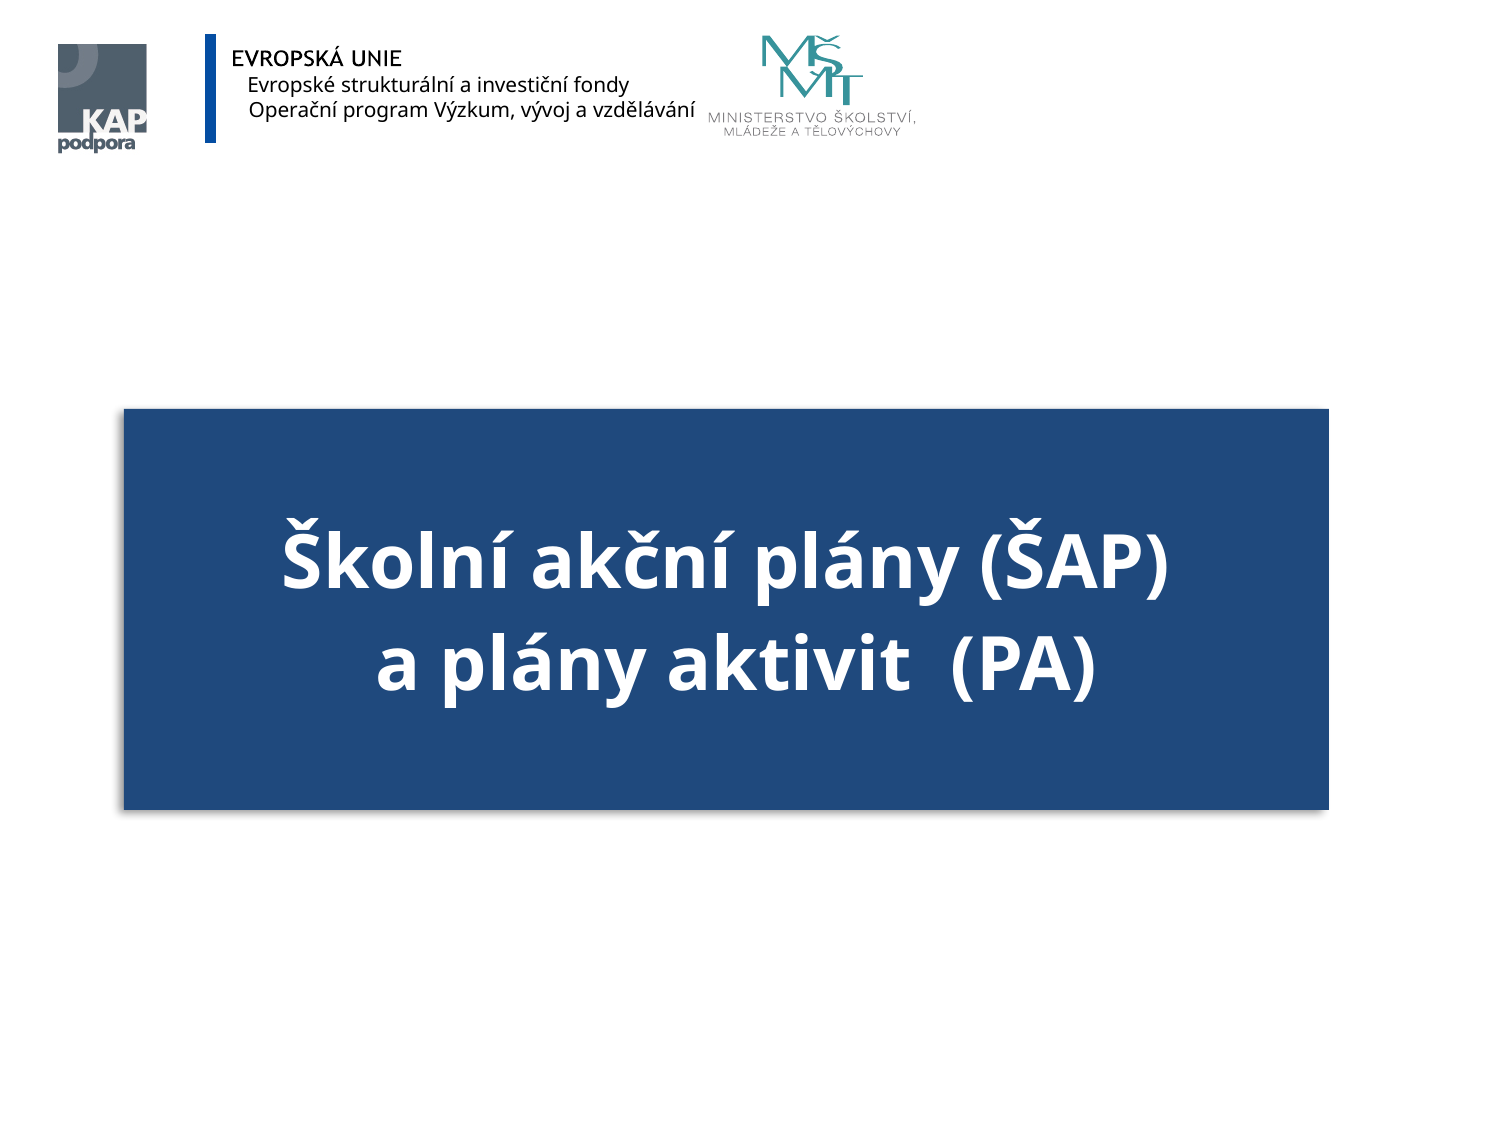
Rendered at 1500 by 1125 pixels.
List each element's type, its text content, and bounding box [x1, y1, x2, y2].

text_box Školní akční plány (ŠAP) a plány aktivit (PA) [123, 408, 1329, 810]
picture [0, 0, 206, 177]
